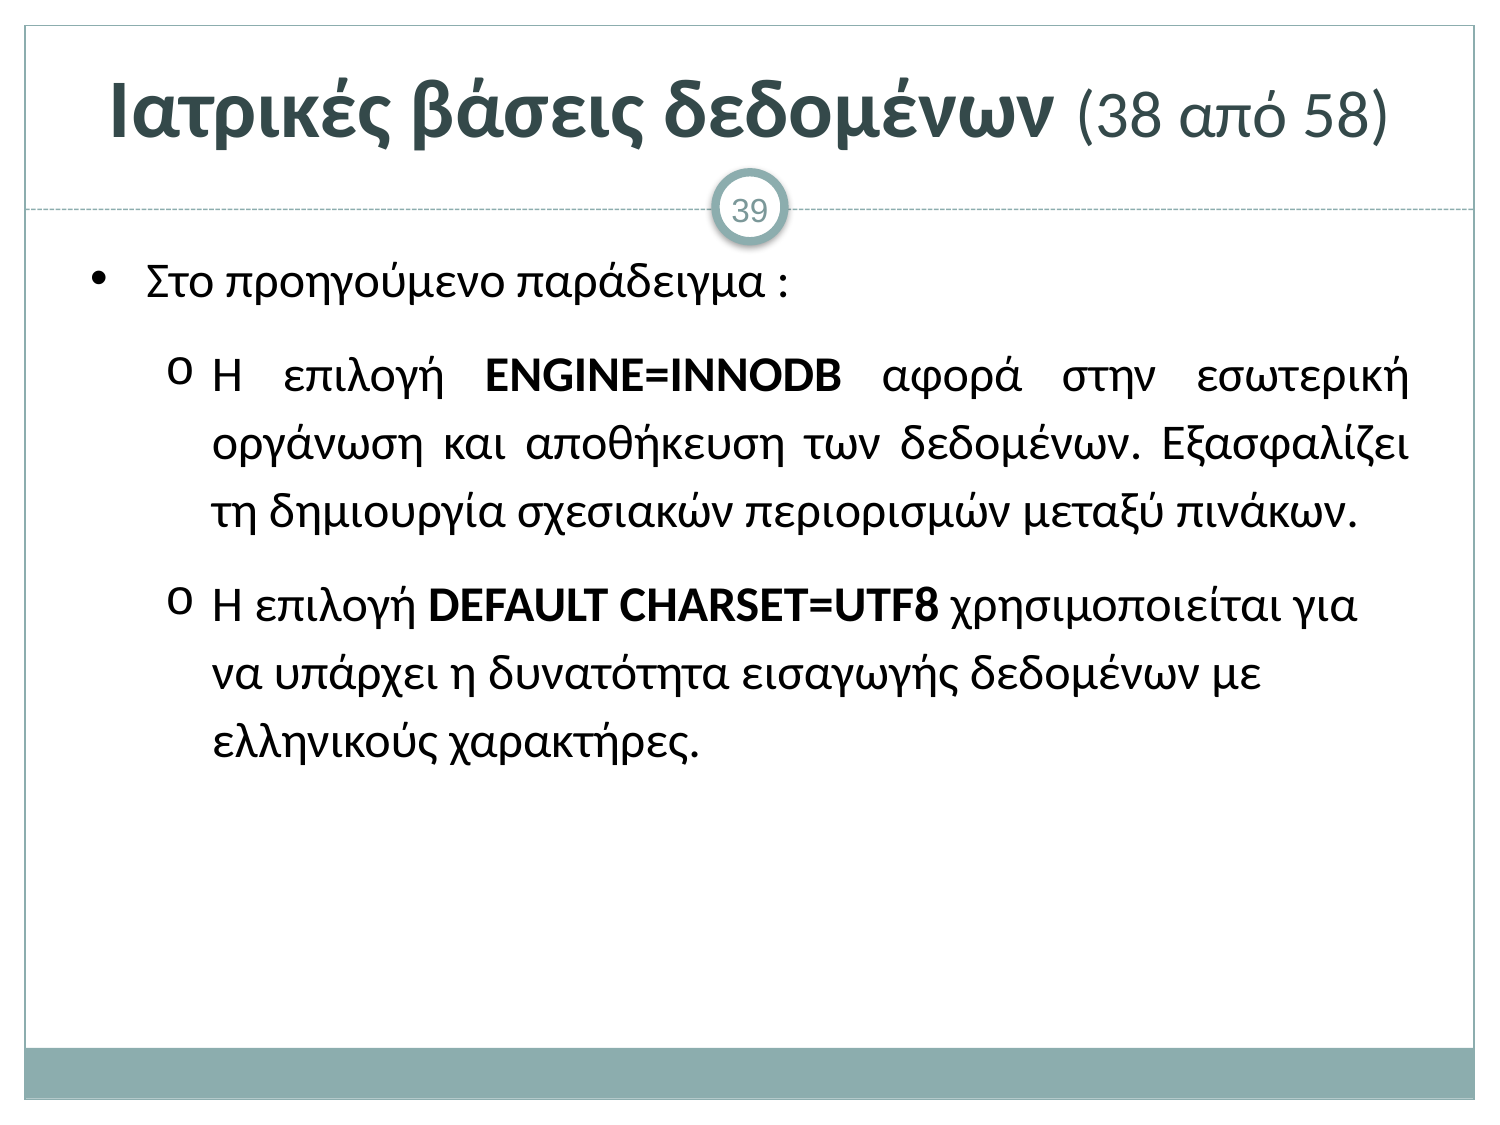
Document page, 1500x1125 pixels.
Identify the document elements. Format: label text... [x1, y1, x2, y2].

title Ιατρικές βάσεις δεδομένων (38 από 58) [75, 29, 1425, 179]
list Στο προηγούμενο παράδειγμα : Η επιλογή ENGINE=INNODB αφορά στην εσωτερική οργάνωση και αποθήκευση των δεδομένων. Εξασφαλίζει τη δημιουργία σχεσιακών περιορισμών μεταξύ πινάκων. Η επιλογή DEFAULT CHARSET=UTF8 χρησιμοποιείται για να υπάρχει η δυνατότητα εισαγωγής δεδομένων με ελληνικούς χαρακτήρες. [75, 231, 1425, 1035]
